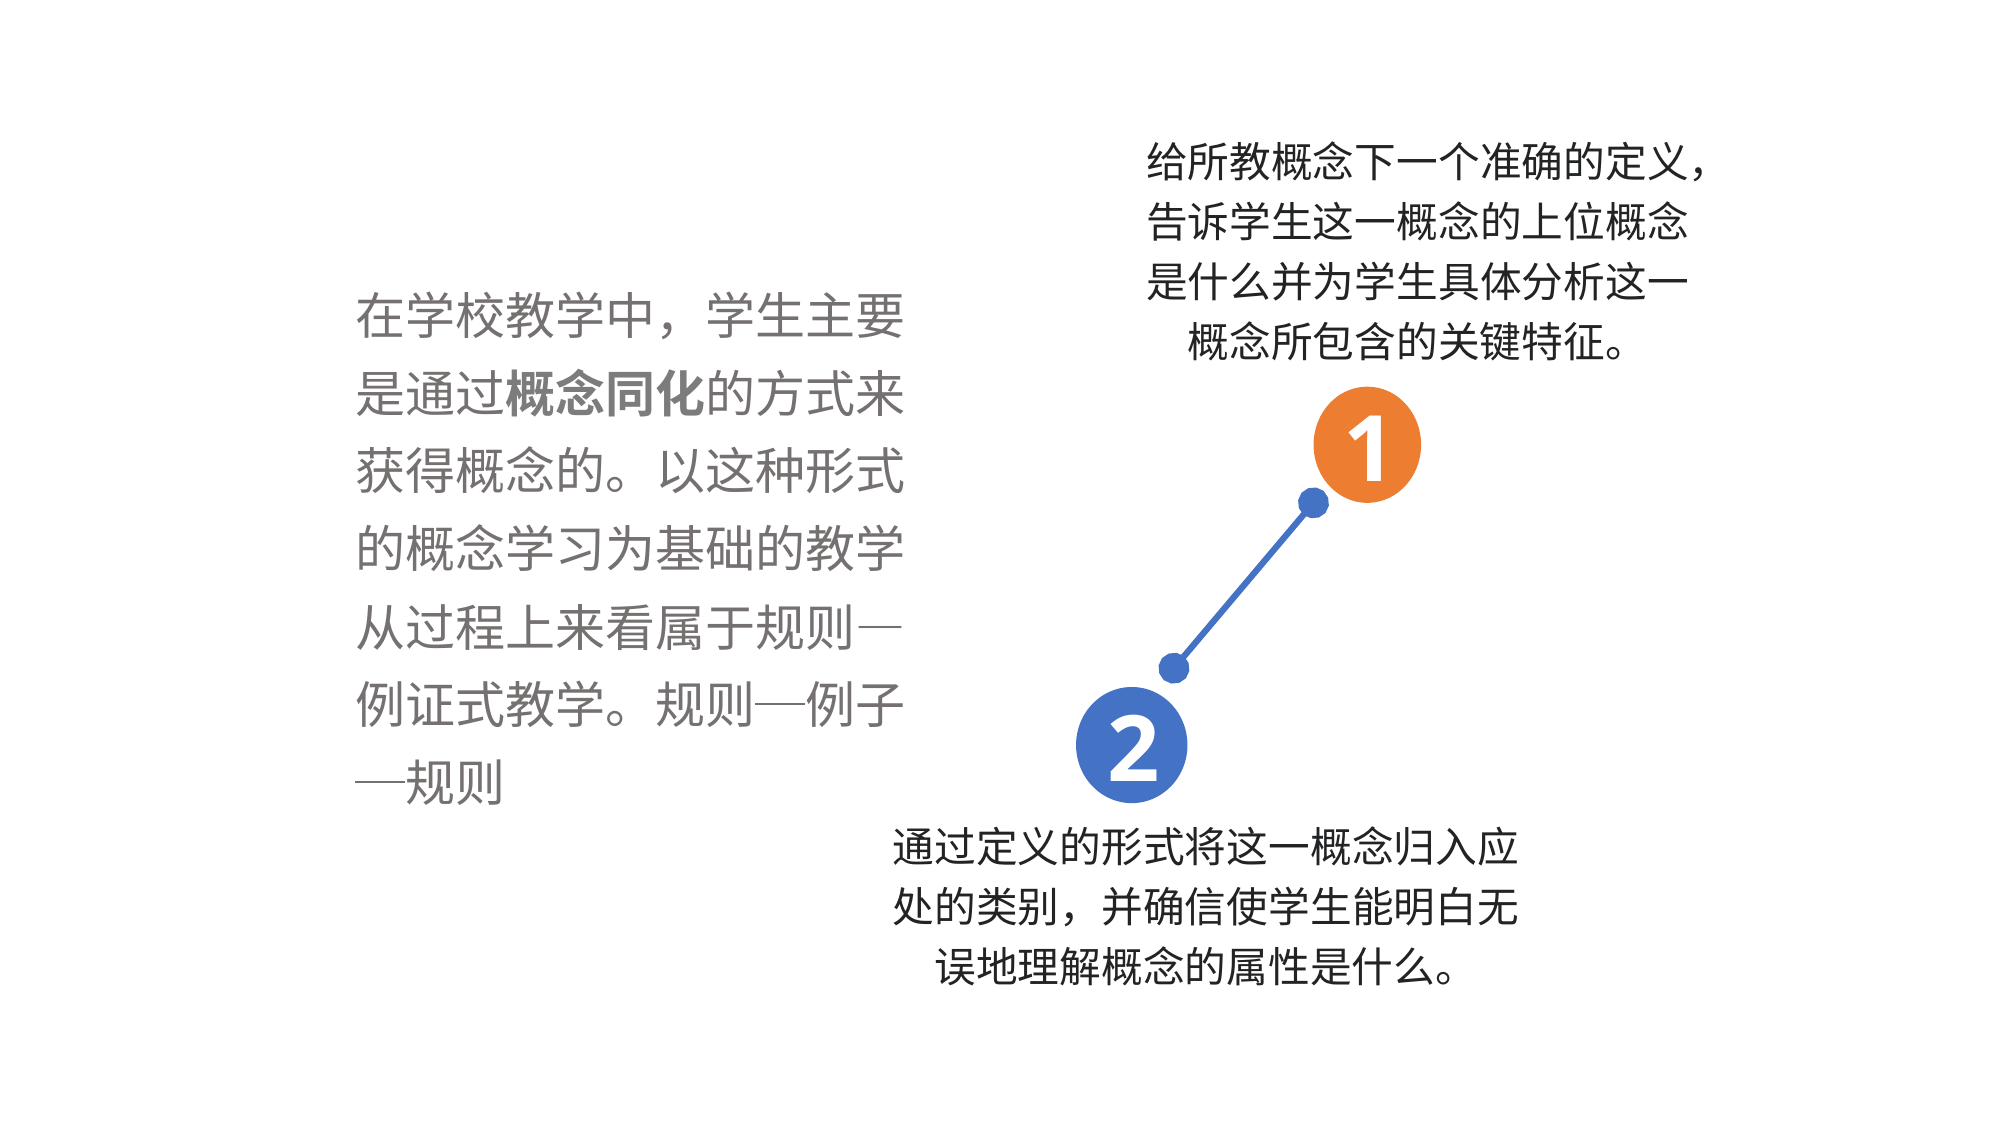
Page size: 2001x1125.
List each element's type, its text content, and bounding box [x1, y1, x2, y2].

text_box 通过定义的形式将这一概念归入应处的类别，并确信使学生能明白无误地理解概念的属性是什么。 [874, 803, 1538, 999]
text_box 在学校教学中，学生主要是通过概念同化的方式来获得概念的。以这种形式的概念学习为基础的教学从过程上来看属于规则—例证式教学。规则─例子─规则 [340, 258, 935, 820]
text_box 2 [1075, 685, 1189, 803]
text_box 1 [1312, 385, 1423, 504]
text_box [1173, 502, 1314, 669]
text_box 给所教概念下一个准确的定义，告诉学生这一概念的上位概念是什么并为学生具体分析这一概念所包含的关键特征。 [1145, 158, 1690, 335]
